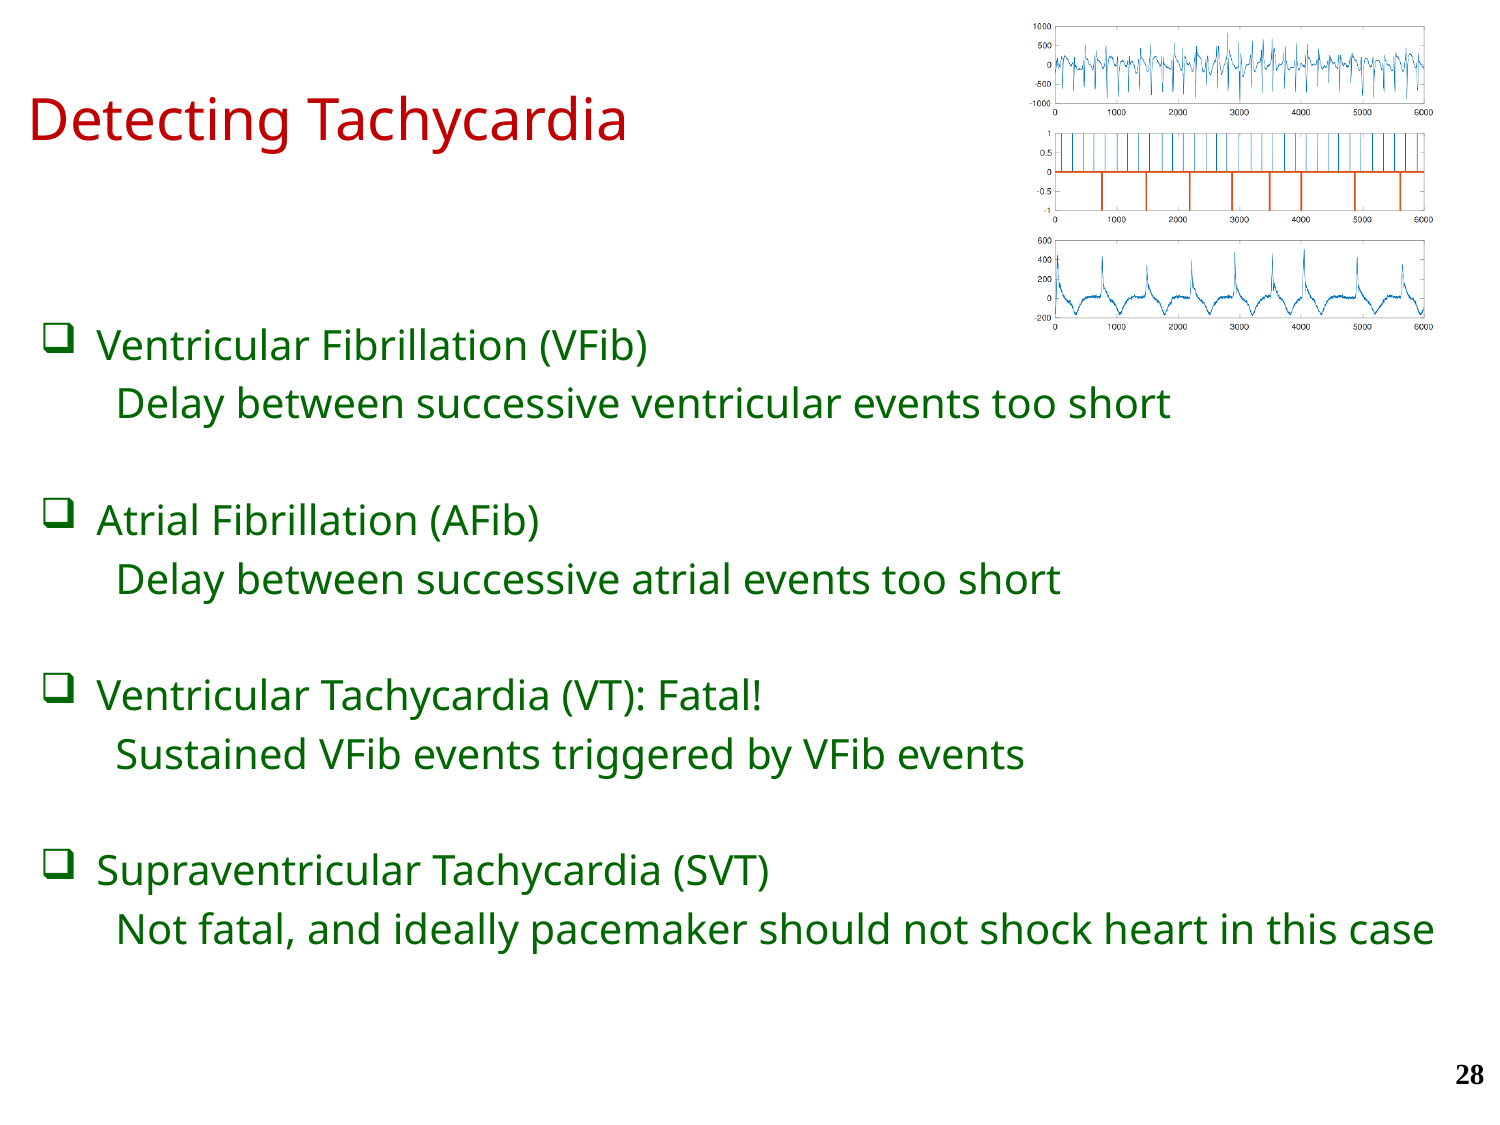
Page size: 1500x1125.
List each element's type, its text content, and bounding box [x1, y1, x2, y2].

picture [1027, 21, 1434, 331]
text_box [25, 0, 831, 157]
title Detecting Tachycardia [12, 21, 776, 213]
text_box Ventricular Fibrillation (VFib) Delay between successive ventricular events too short Atrial Fibrillation (AFib) Delay between successive atrial events too short Ventricular Tachycardia (VT): Fatal! Sustained VFib events triggered by VFib events Supraventricular Tachycardia (SVT) Not fatal, and ideally pacemaker should not shock heart in this case [25, 311, 1476, 1063]
slide_number 28 [1187, 1047, 1500, 1124]
